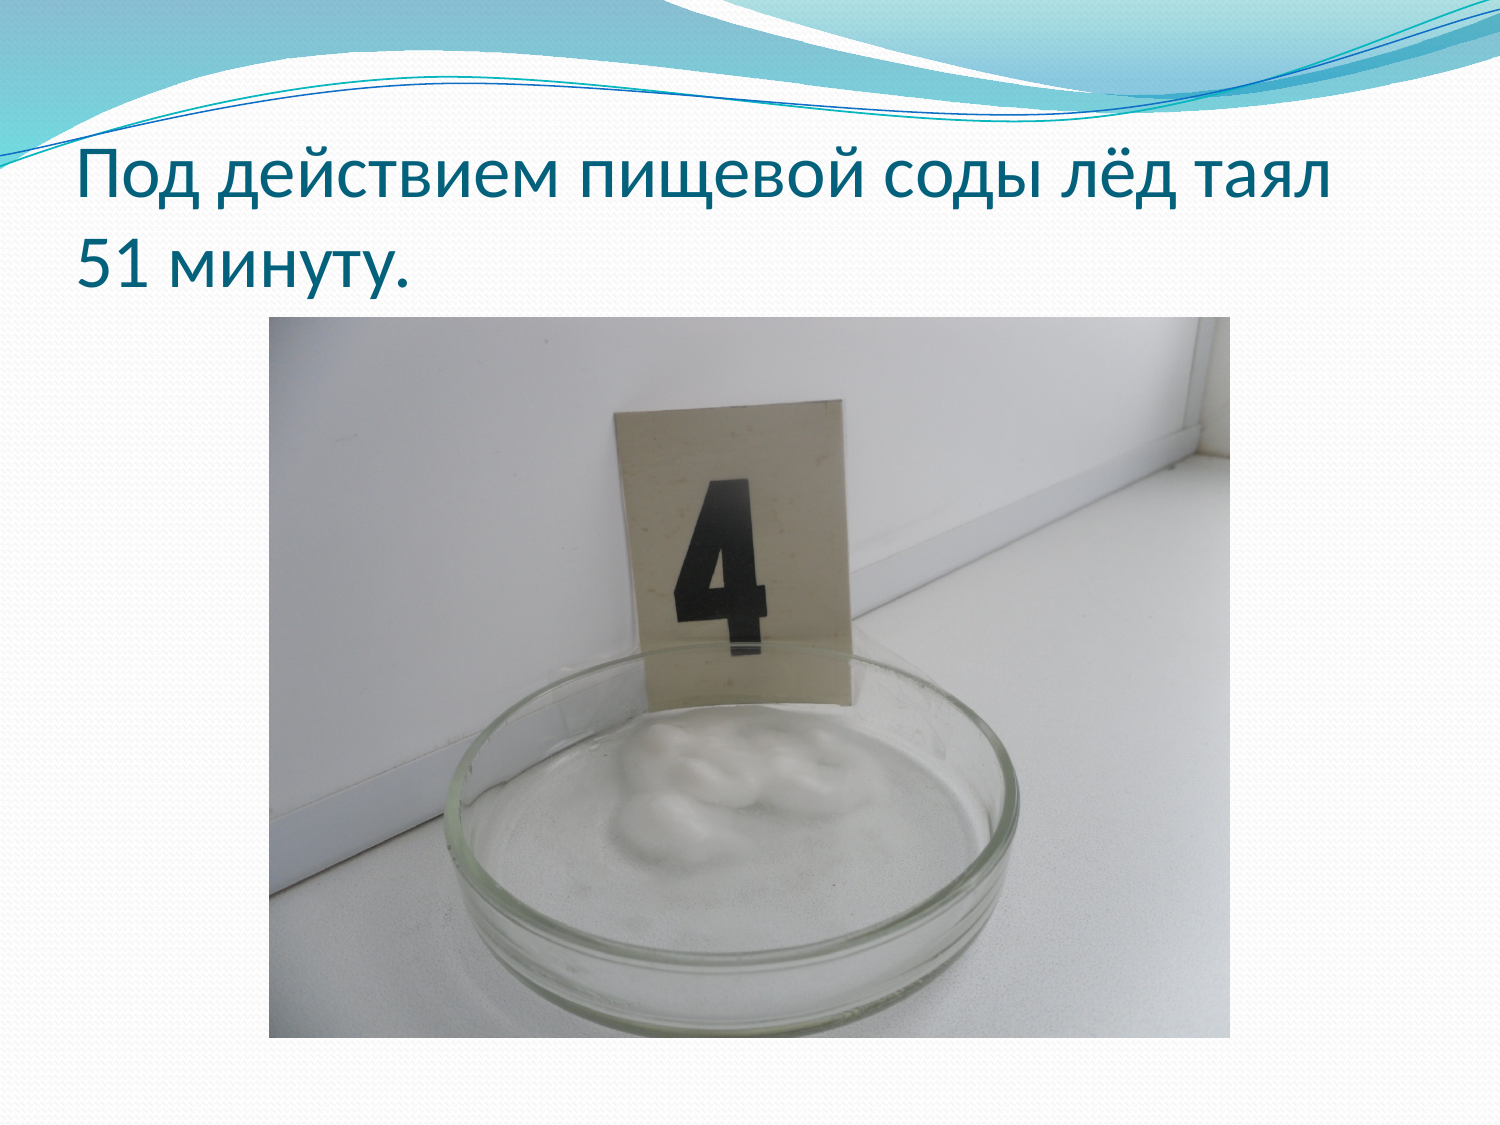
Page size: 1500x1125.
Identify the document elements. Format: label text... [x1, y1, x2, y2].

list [269, 317, 1231, 1038]
title Под действием пищевой соды лёд таял 51 минуту. [75, 115, 1425, 303]
